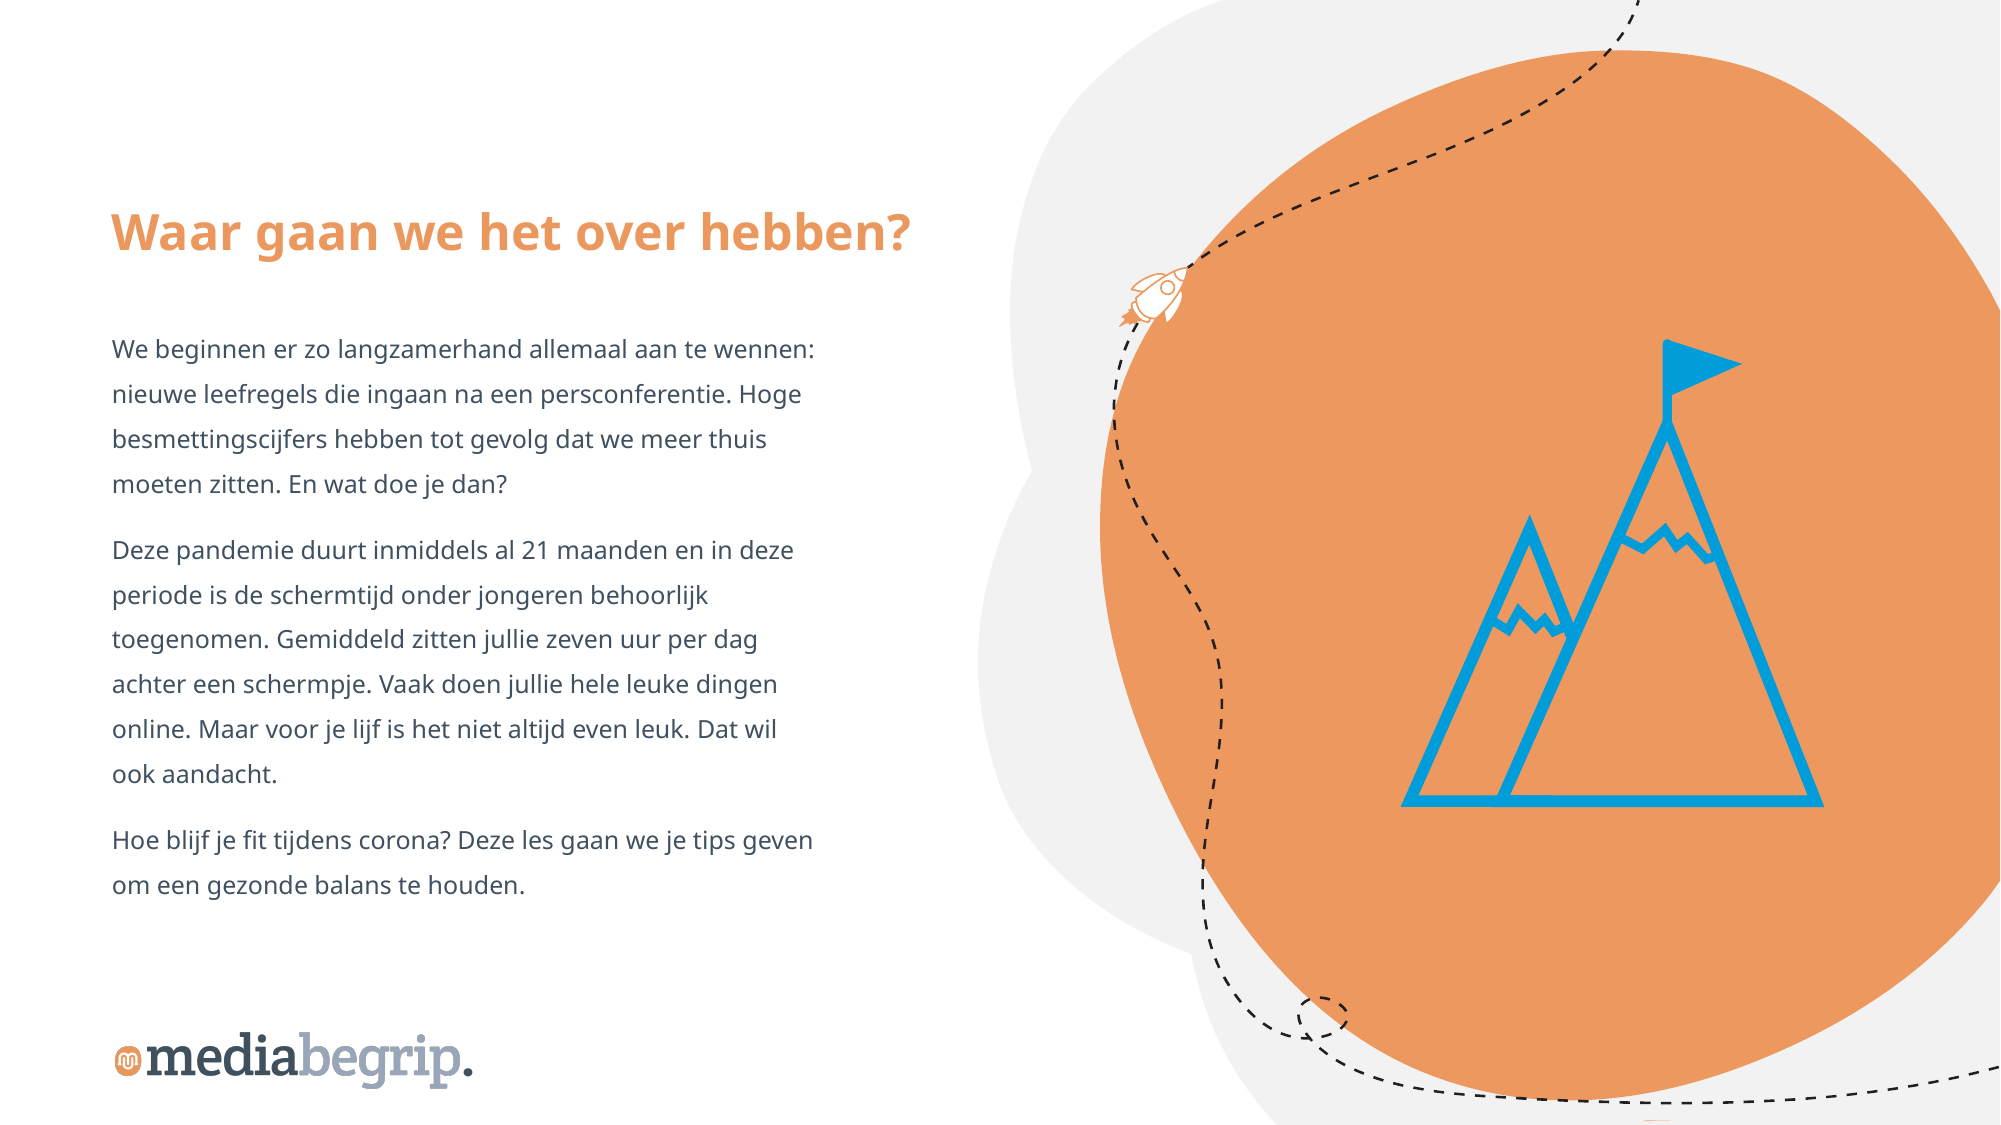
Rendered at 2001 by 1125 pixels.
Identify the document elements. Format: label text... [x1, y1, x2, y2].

list We beginnen er zo langzamerhand allemaal aan te wennen: nieuwe leefregels die ingaan na een persconferentie. Hoge besmettingscijfers hebben tot gevolg dat we meer thuis moeten zitten. En wat doe je dan? Deze pandemie duurt inmiddels al 21 maanden en in deze periode is de schermtijd onder jongeren behoorlijk toegenomen. Gemiddeld zitten jullie zeven uur per dag achter een schermpje. Vaak doen jullie hele leuke dingen online. Maar voor je lijf is het niet altijd even leuk. Dat wil ook aandacht. Hoe blijf je fit tijdens corona? Deze les gaan we je tips geven om een gezonde balans te houden. [96, 311, 844, 967]
list Waar gaan we het over hebben? [96, 115, 1000, 354]
picture [114, 1032, 473, 1089]
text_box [1400, 339, 1825, 808]
